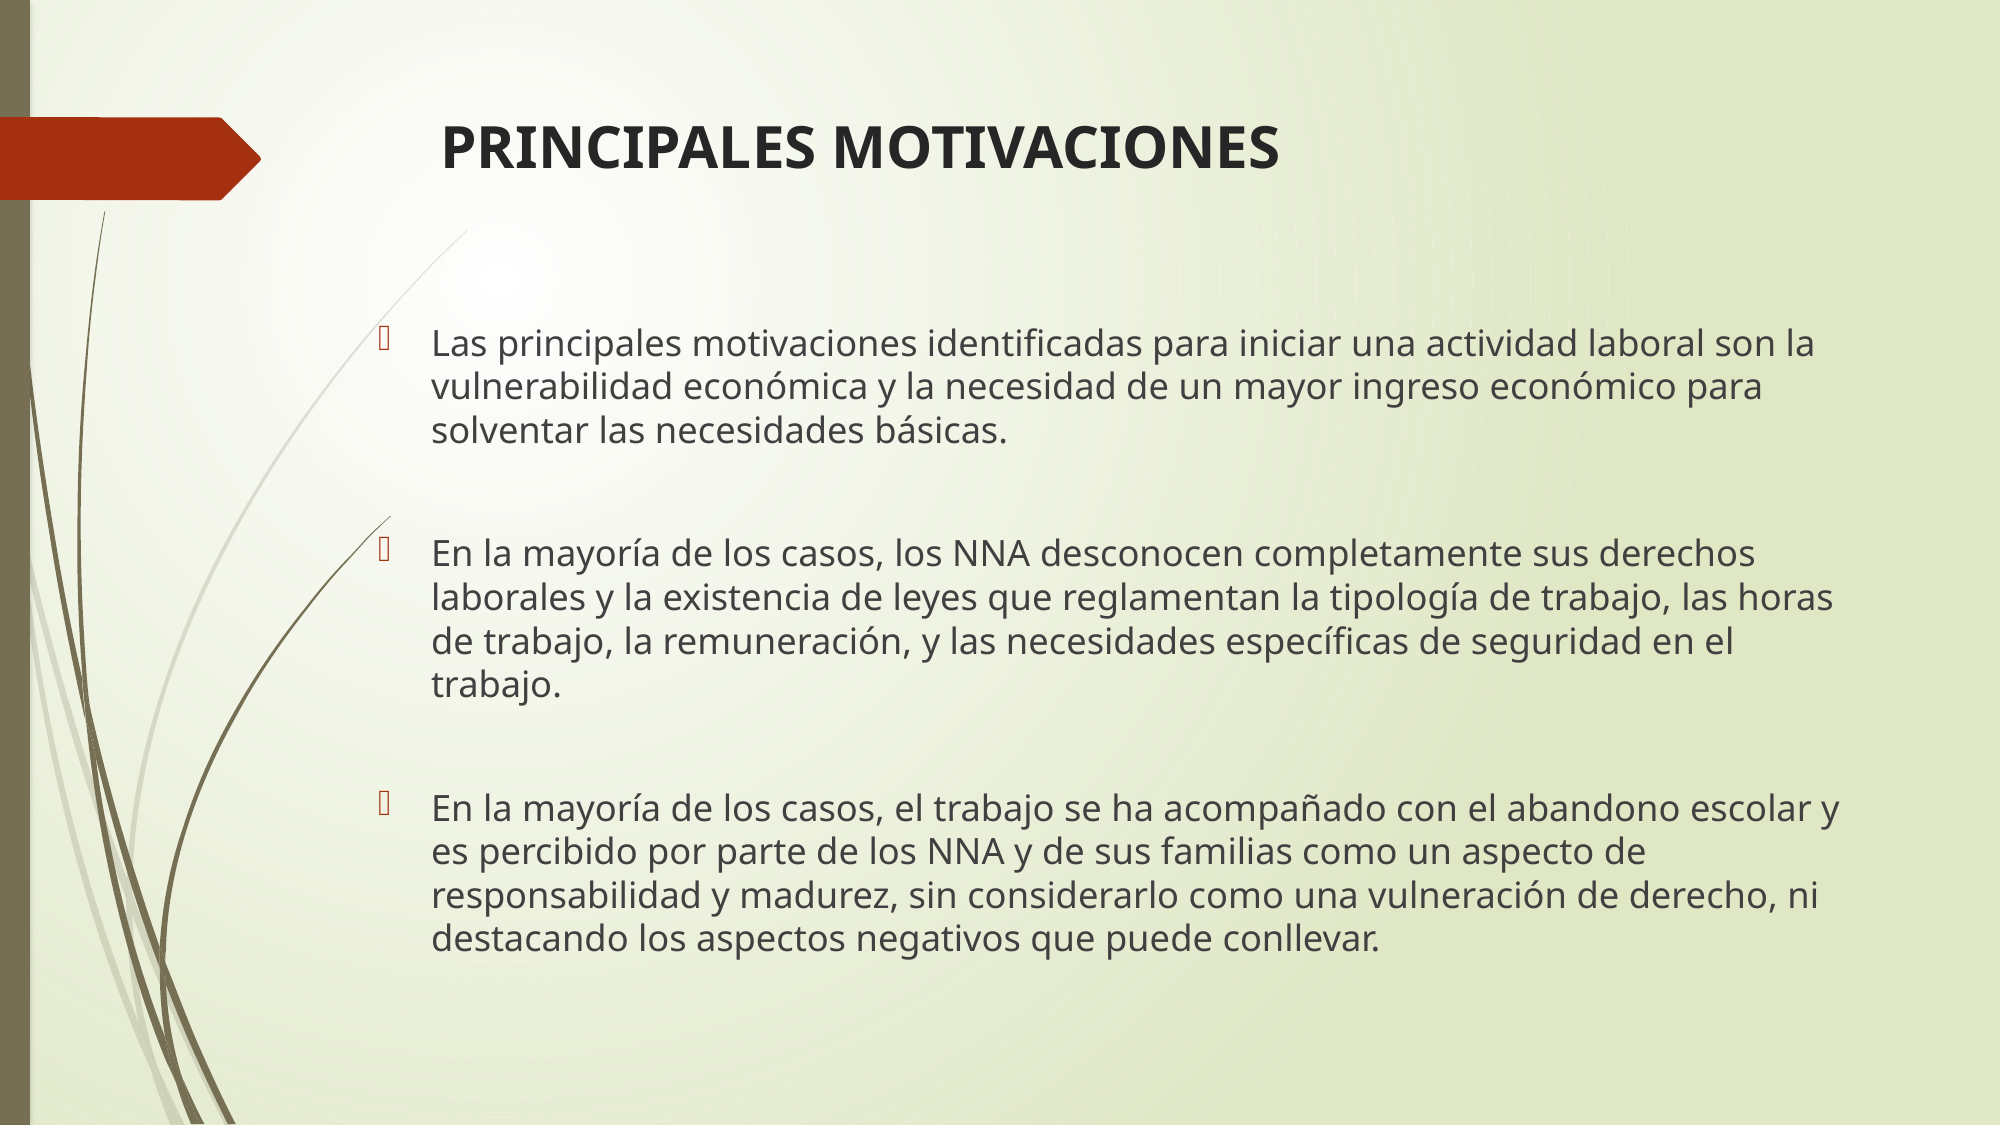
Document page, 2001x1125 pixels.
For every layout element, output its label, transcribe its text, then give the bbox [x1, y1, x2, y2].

list Las principales motivaciones identificadas para iniciar una actividad laboral son la vulnerabilidad económica y la necesidad de un mayor ingreso económico para solventar las necesidades básicas. En la mayoría de los casos, los NNA desconocen completamente sus derechos laborales y la existencia de leyes que reglamentan la tipología de trabajo, las horas de trabajo, la remuneración, y las necesidades específicas de seguridad en el trabajo. En la mayoría de los casos, el trabajo se ha acompañado con el abandono escolar y es percibido por parte de los NNA y de sus familias como un aspecto de responsabilidad y madurez, sin considerarlo como una vulneración de derecho, ni destacando los aspectos negativos que puede conllevar. [363, 312, 1888, 970]
title PRINCIPALES MOTIVACIONES [425, 102, 1888, 312]
